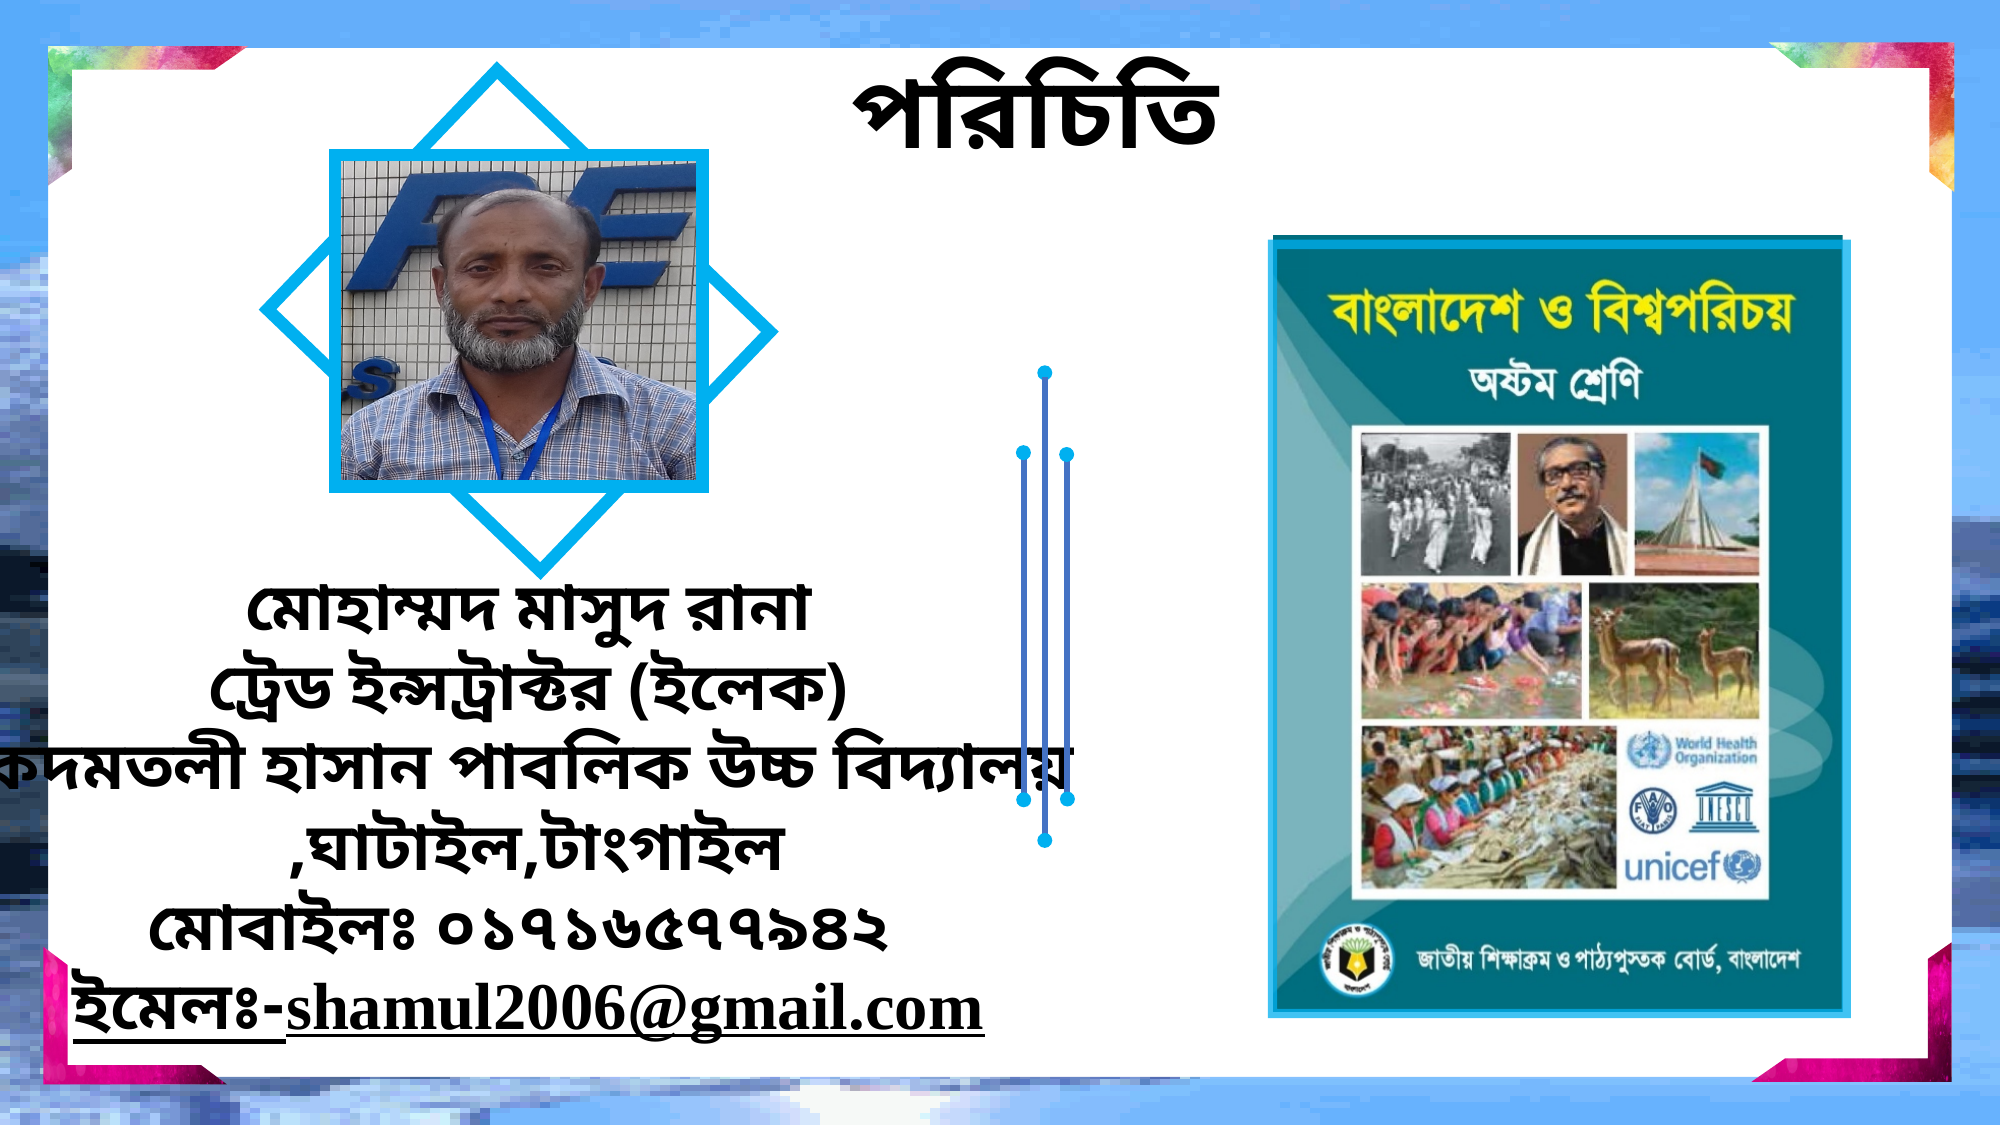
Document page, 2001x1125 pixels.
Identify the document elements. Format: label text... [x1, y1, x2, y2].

picture [0, 0, 2000, 555]
text_box পরিচিতি [69, 40, 2000, 176]
picture [0, 176, 2000, 1125]
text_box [329, 152, 708, 490]
text_box [1036, 841, 1054, 849]
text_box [1015, 365, 1075, 841]
text_box মোহাম্মদ মাসুদ রানা ট্রেড ইন্সট্রাক্টর (ইলেক) কদমতলী হাসান পাবলিক উচ্চ বিদ্যালয় ,ঘাটাইল,টাংগাইল মোবাইলঃ ০১৭১৬৫৭৭৯৪২ ইমেলঃ-shamul2006@gmail.com [0, 555, 1090, 1060]
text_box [1272, 235, 1847, 1014]
